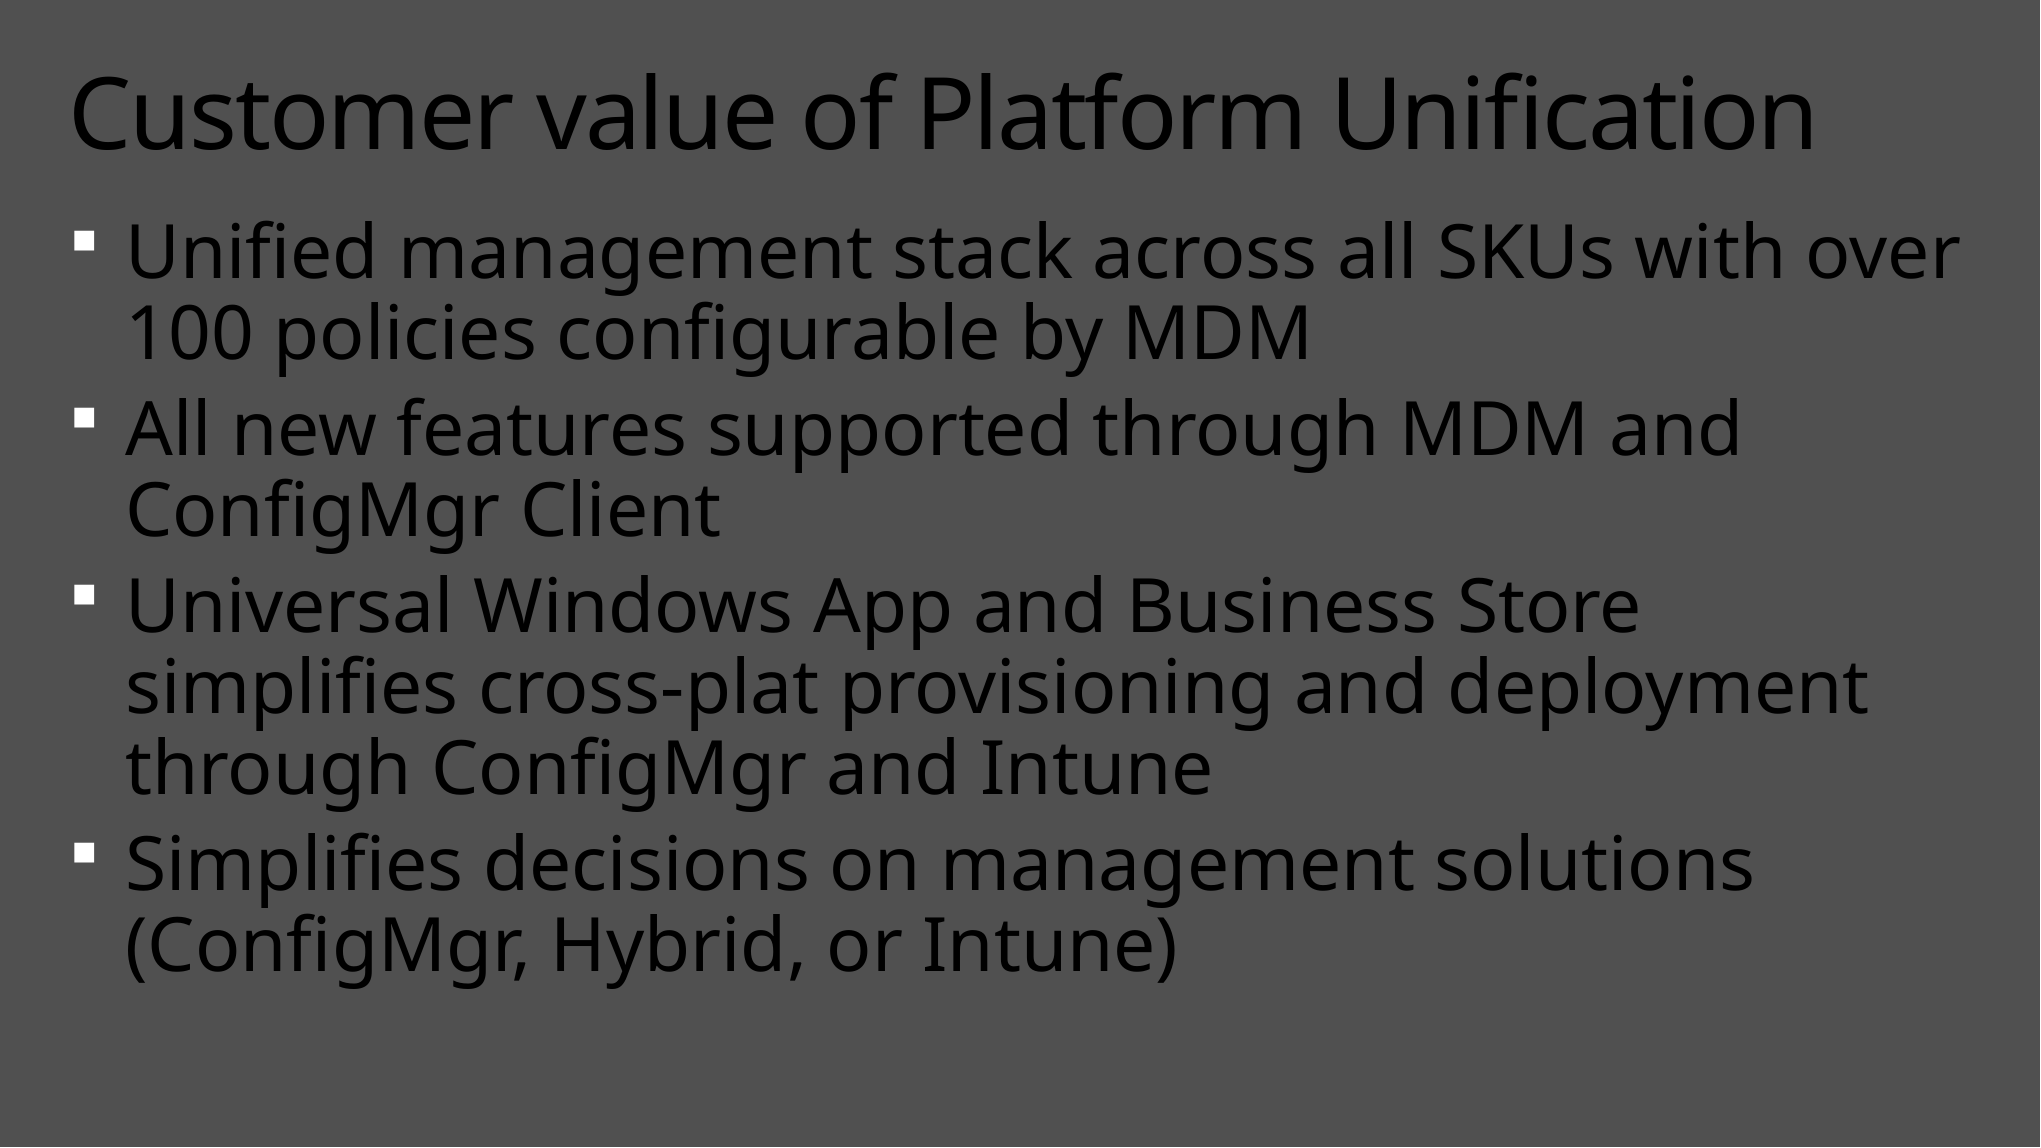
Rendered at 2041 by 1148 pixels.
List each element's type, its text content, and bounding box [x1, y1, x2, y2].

list Unified management stack across all SKUs with over 100 policies configurable by MDM All new features supported through MDM and ConfigMgr Client Universal Windows App and Business Store simplifies cross-plat provisioning and deployment through ConfigMgr and Intune Simplifies decisions on management solutions (ConfigMgr, Hybrid, or Intune) [45, 199, 1996, 1020]
title Customer value of Platform Unification [45, 48, 1996, 199]
